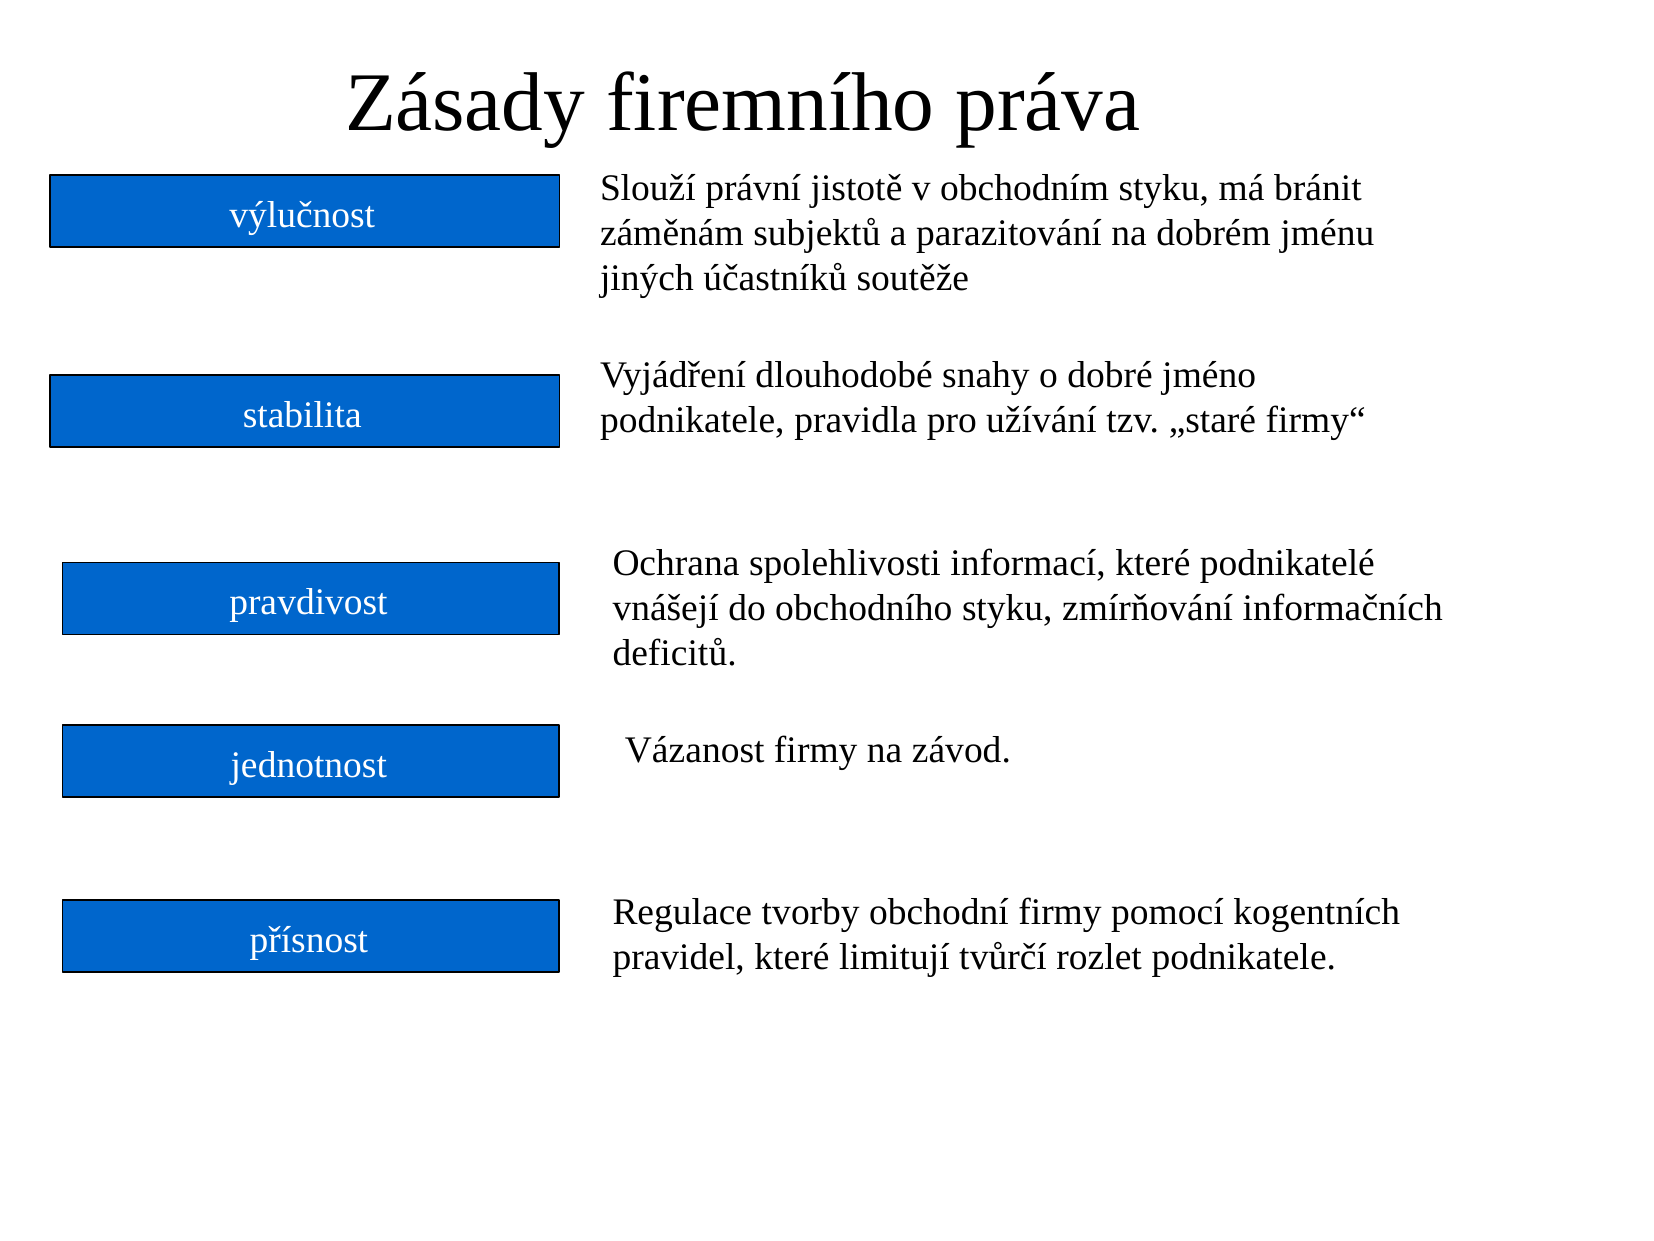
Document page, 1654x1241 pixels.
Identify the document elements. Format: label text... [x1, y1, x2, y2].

text_box Vyjádření dlouhodobé snahy o dobré jméno podnikatele, pravidla pro užívání tzv. „staré firmy“ [599, 350, 1415, 496]
text_box [62, 900, 560, 972]
text_box [62, 725, 560, 797]
text_box Ochrana spolehlivosti informací, které podnikatelé vnášejí do obchodního styku, zmírňování informačních deficitů. [612, 537, 1453, 684]
text_box přísnost [246, 914, 379, 960]
text_box [62, 562, 560, 635]
text_box jednotnost [227, 739, 397, 785]
text_box [50, 375, 560, 447]
text_box Slouží právní jistotě v obchodním styku, má bránit záměnám subjektů a parazitování na dobrém jménu jiných účastníků soutěže [600, 162, 1428, 309]
text_box pravdivost [226, 576, 398, 622]
text_box Vázanost firmy na závod. [624, 725, 1440, 784]
text_box Regulace tvorby obchodní firmy pomocí kogentních pravidel, které limitují tvůrčí rozlet podnikatele. [612, 887, 1465, 1034]
text_box Zásady firemního práva [74, 0, 1425, 196]
text_box výlučnost [226, 189, 386, 235]
text_box [50, 174, 560, 247]
text_box stabilita [239, 389, 372, 435]
